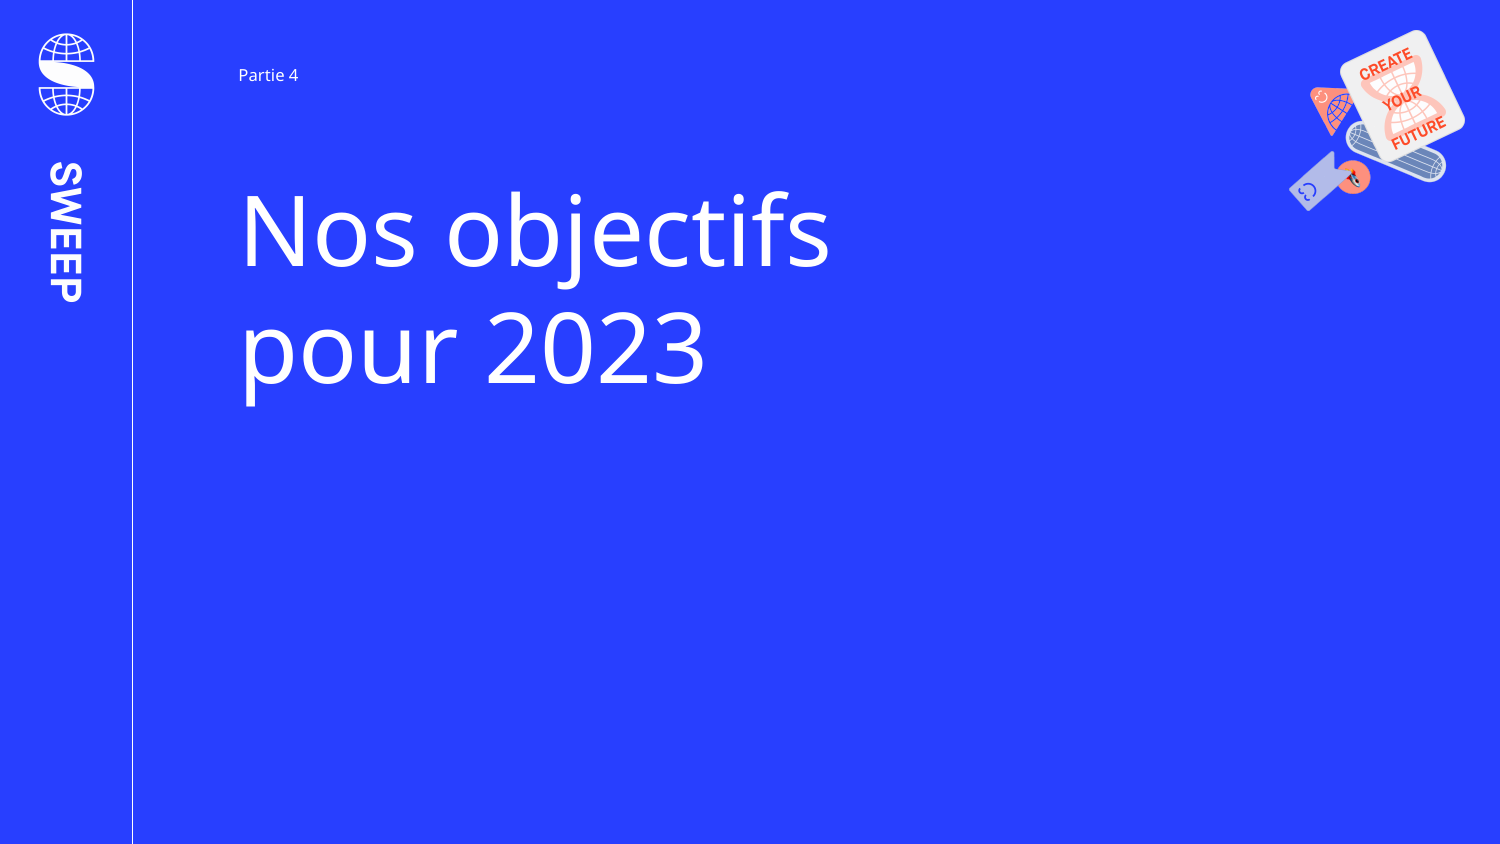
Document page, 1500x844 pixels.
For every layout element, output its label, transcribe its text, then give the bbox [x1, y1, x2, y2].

picture [2, 154, 130, 310]
text_box Partie 4 [227, 54, 719, 95]
picture [1274, 26, 1475, 228]
text_box Nos objectifs pour 2023 [227, 162, 1218, 478]
picture [19, 27, 114, 122]
